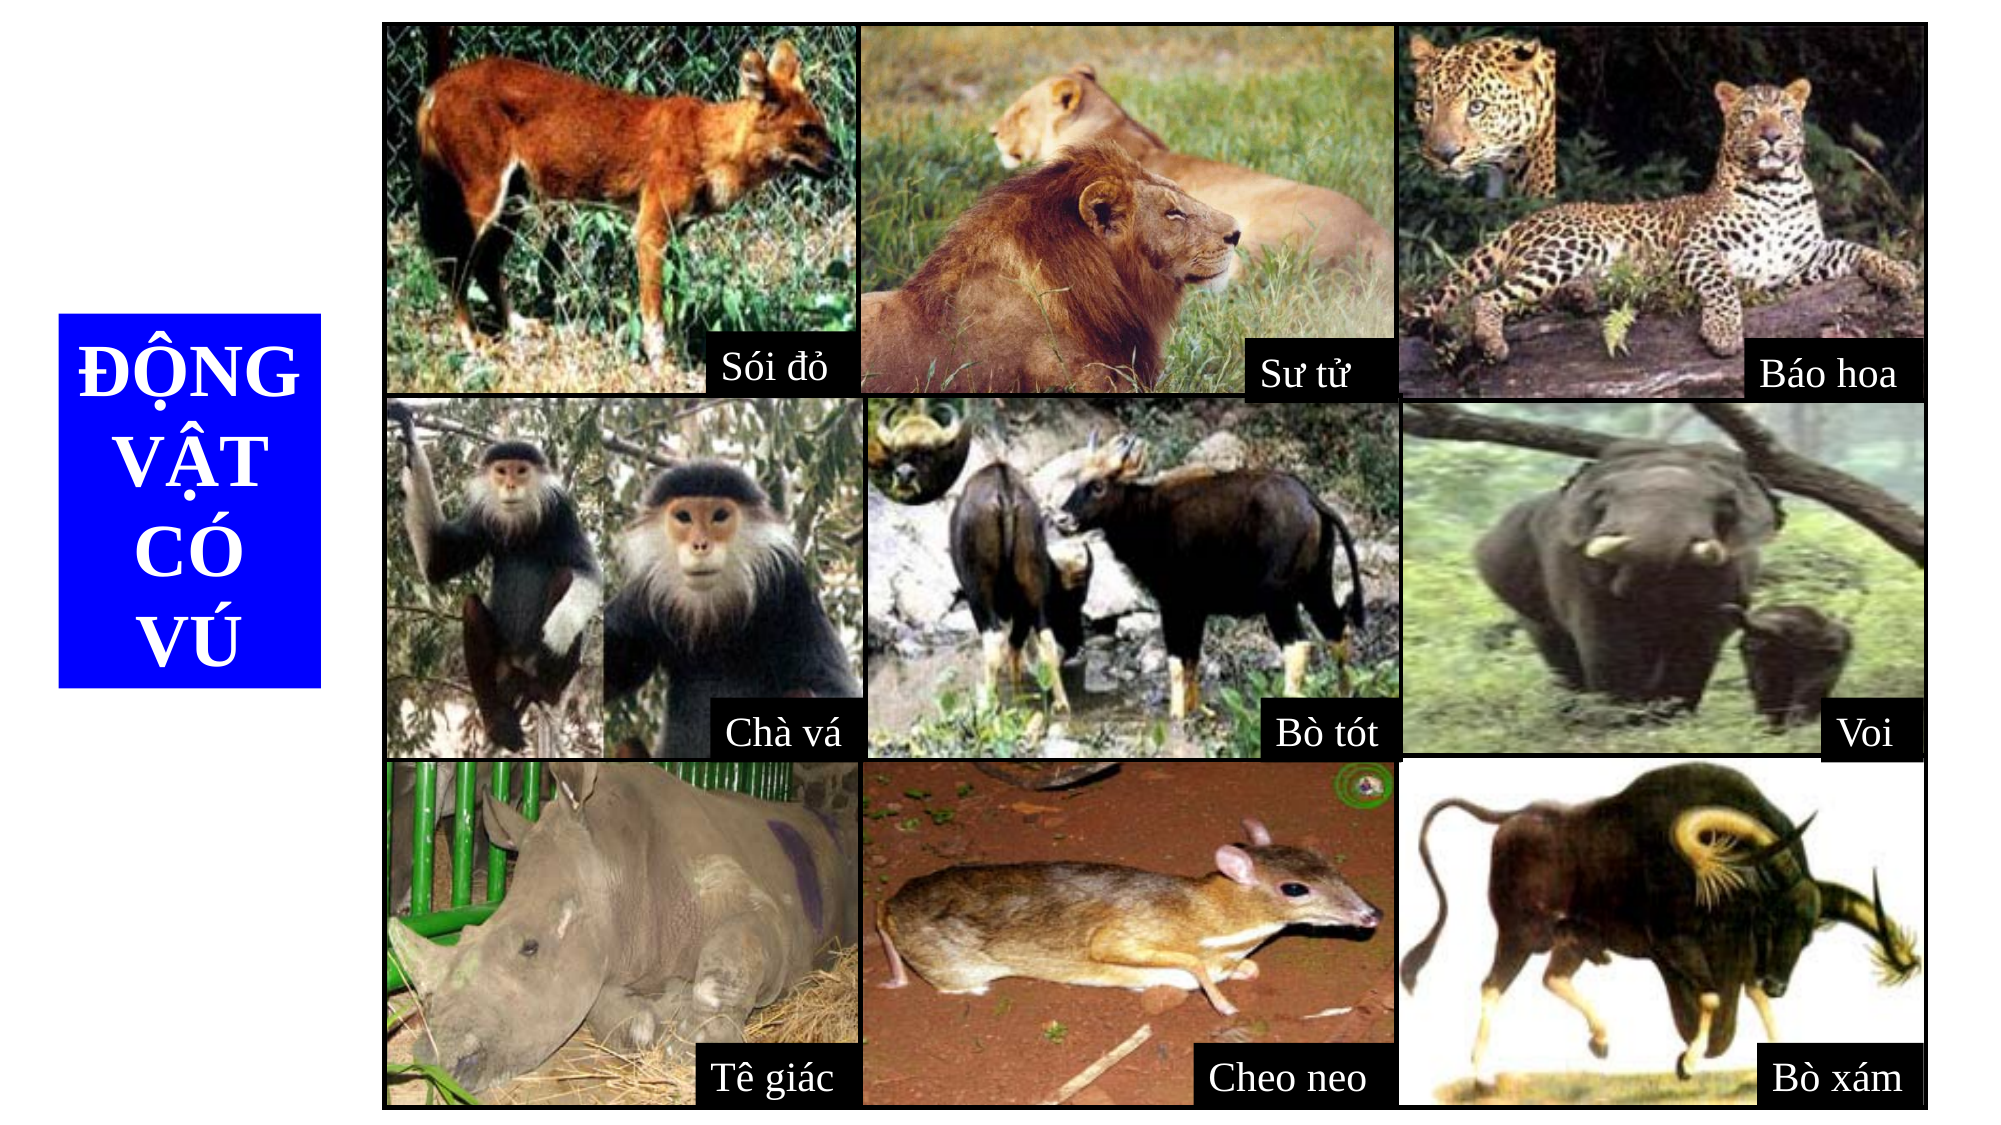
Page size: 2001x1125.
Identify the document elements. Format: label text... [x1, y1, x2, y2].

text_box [386, 26, 1924, 1106]
text_box ĐỘNG VẬT CÓ VÚ [58, 313, 321, 689]
